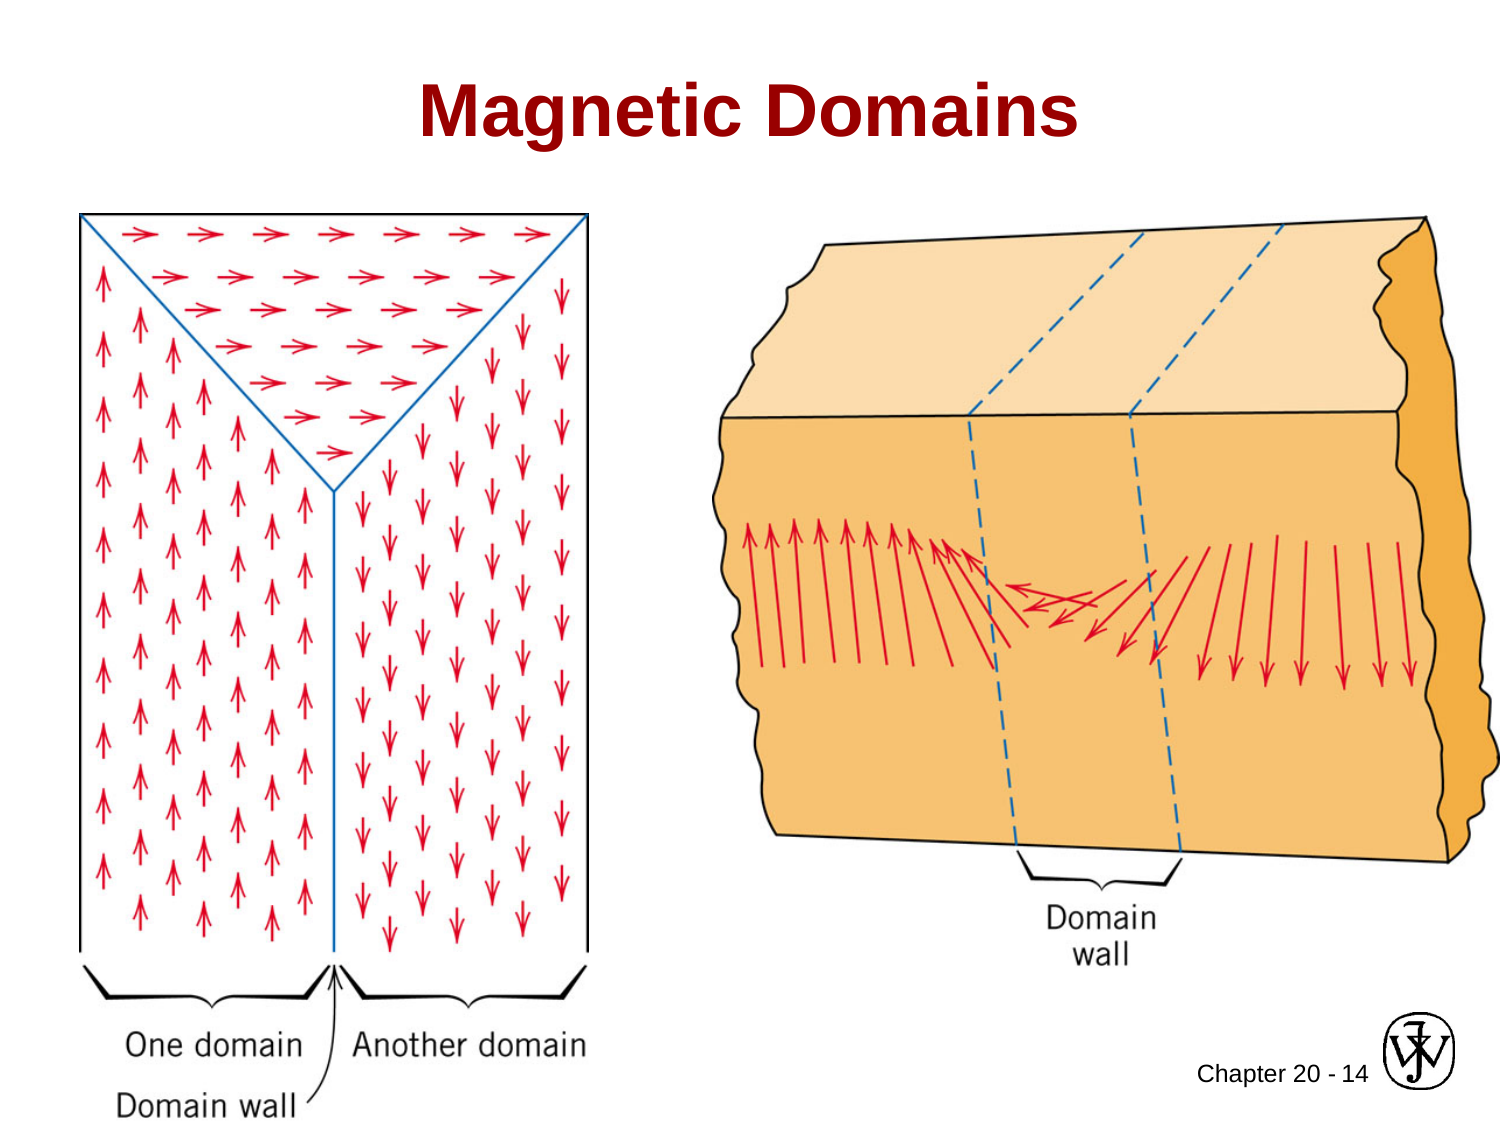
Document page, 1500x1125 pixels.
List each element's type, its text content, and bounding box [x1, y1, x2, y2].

picture [711, 215, 1500, 974]
picture [1383, 1012, 1455, 1090]
slide_number 14 [1258, 1050, 1453, 1110]
title Magnetic Domains [112, 62, 1388, 151]
picture [79, 213, 590, 1125]
